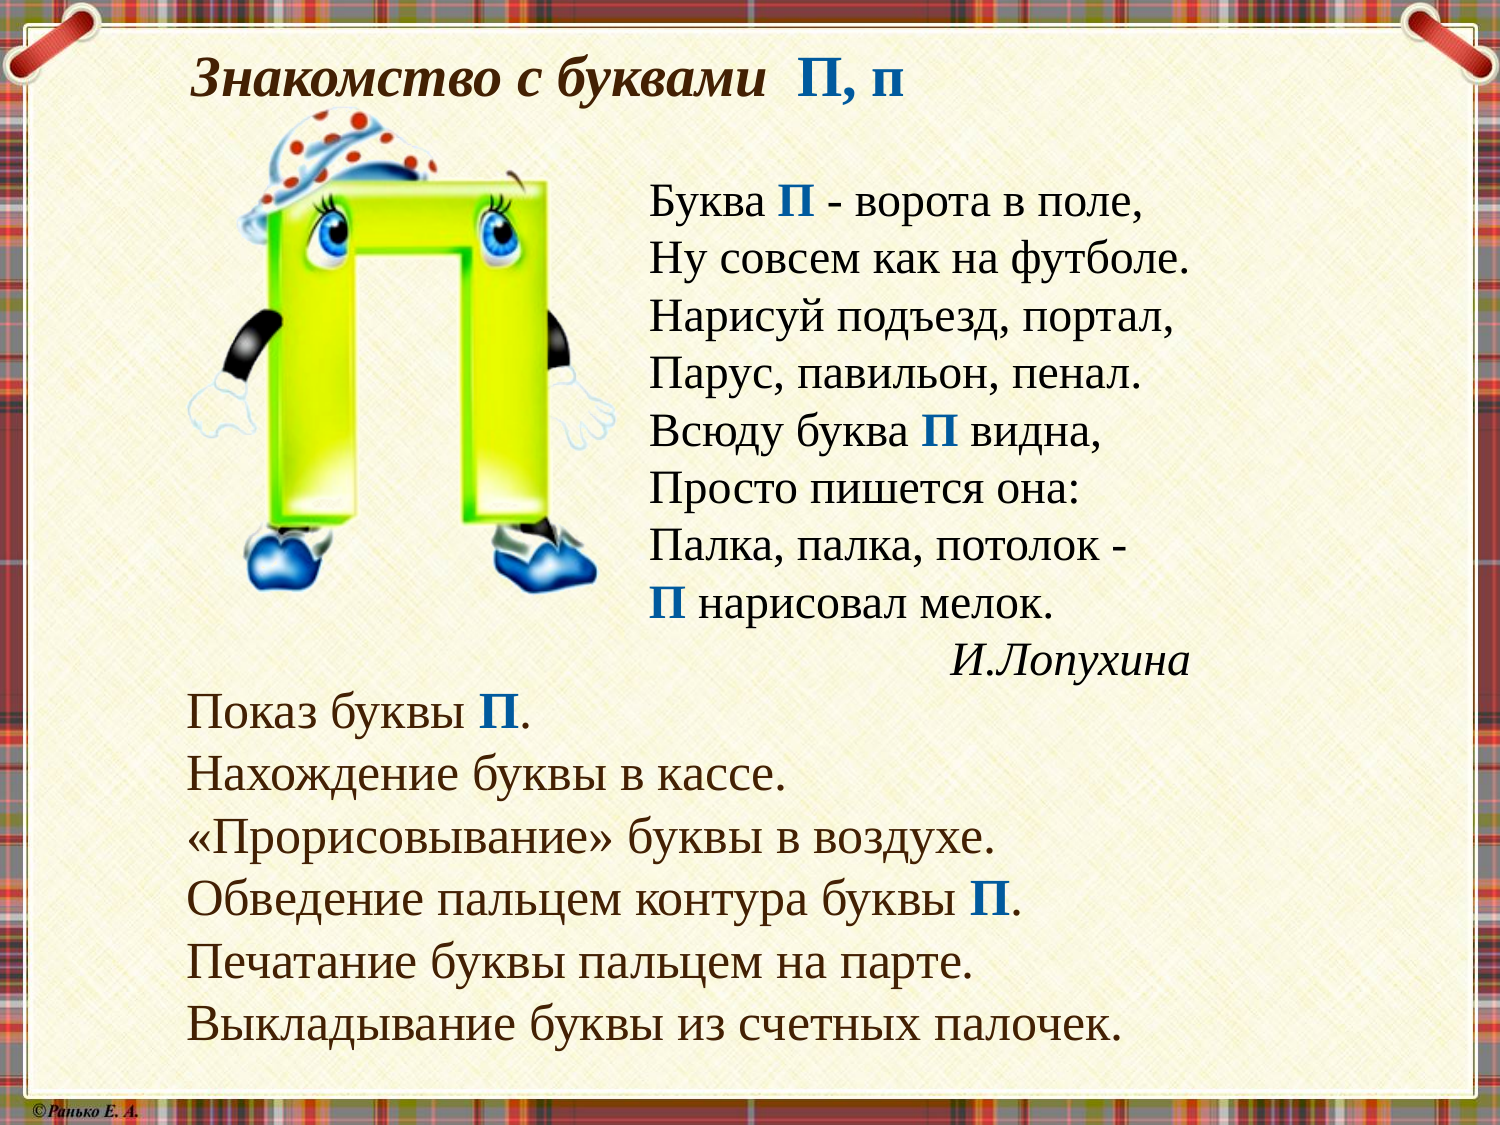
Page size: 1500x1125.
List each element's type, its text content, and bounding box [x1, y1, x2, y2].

picture [0, 0, 1500, 1125]
text_box Буква П - ворота в поле, Ну совсем как на футболе. Нарисуй подъезд, портал, Парус, павильон, пенал. Всюду буква П видна, Просто пишется она: Палка, палка, потолок - П нарисовал мелок. И.Лопухина [634, 160, 1207, 693]
text_box Знакомство с буквами П, п [53, 30, 1436, 116]
text_box Показ буквы П. Нахождение буквы в кассе. «Прорисовывание» буквы в воздухе. Обведение пальцем контура буквы П. Печатание буквы пальцем на парте. Выкладывание буквы из счетных палочек. [171, 668, 1362, 1059]
